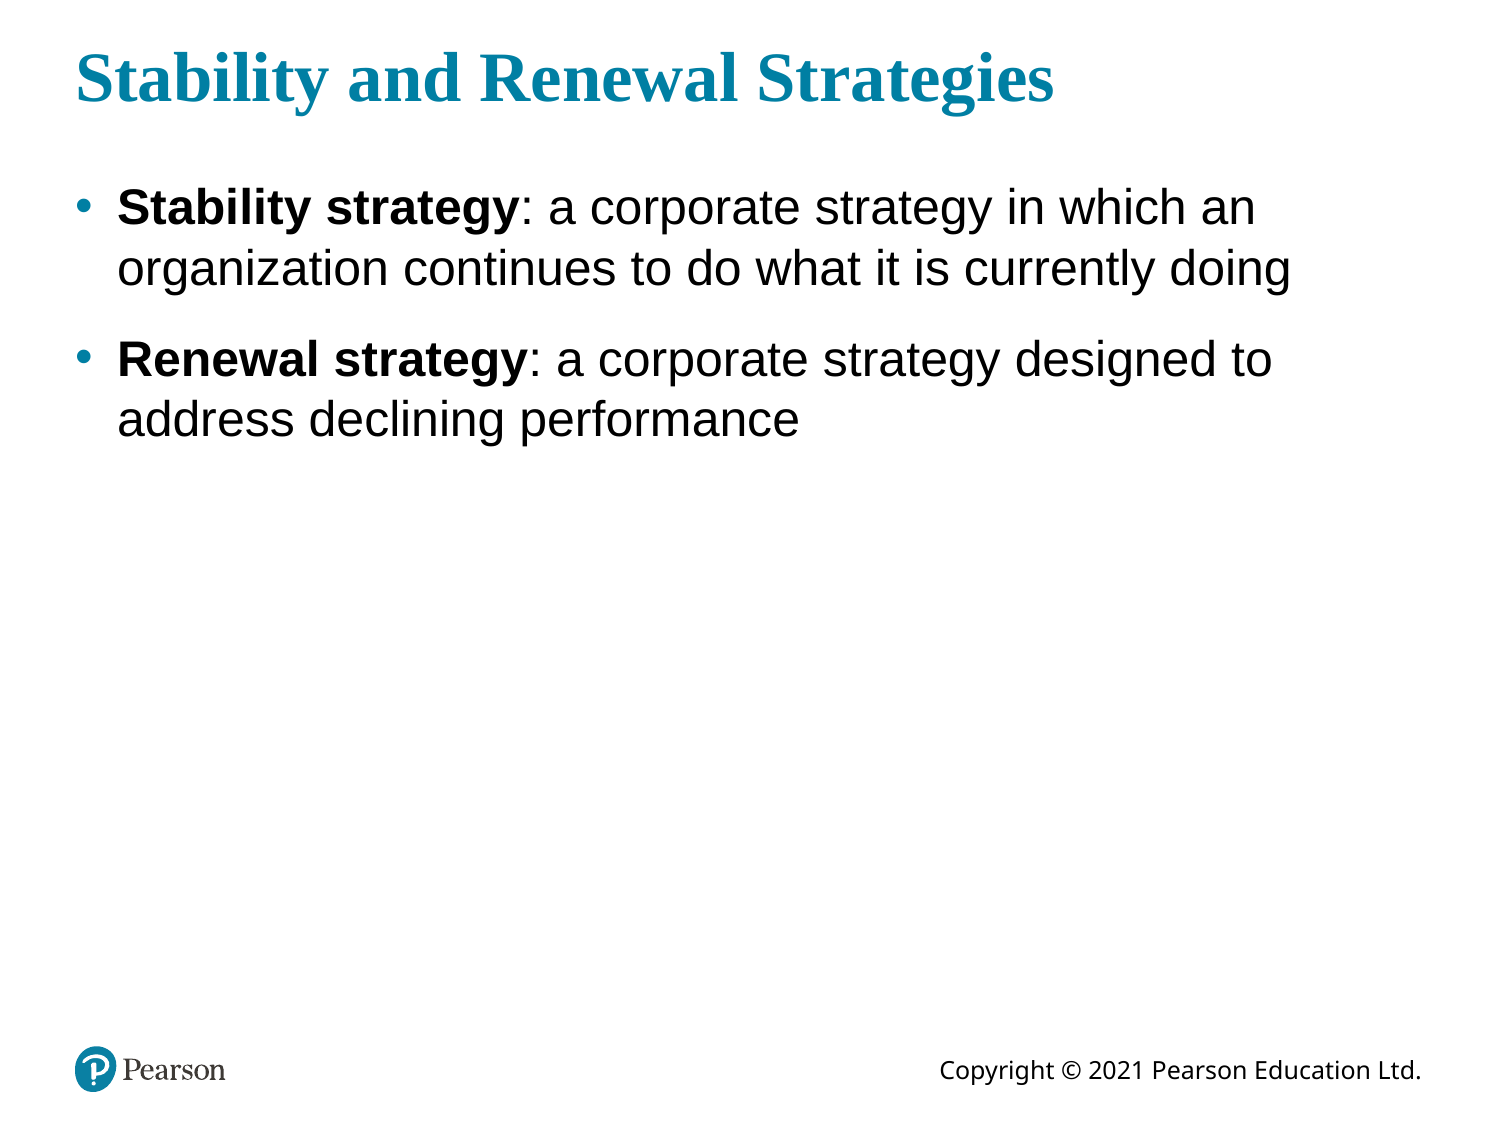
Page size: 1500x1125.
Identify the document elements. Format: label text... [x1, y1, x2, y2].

list Stability strategy: a corporate strategy in which an organization continues to do what it is currently doing Renewal strategy: a corporate strategy designed to address declining performance [75, 174, 1425, 488]
title Stability and Renewal Strategies [75, 20, 1425, 116]
